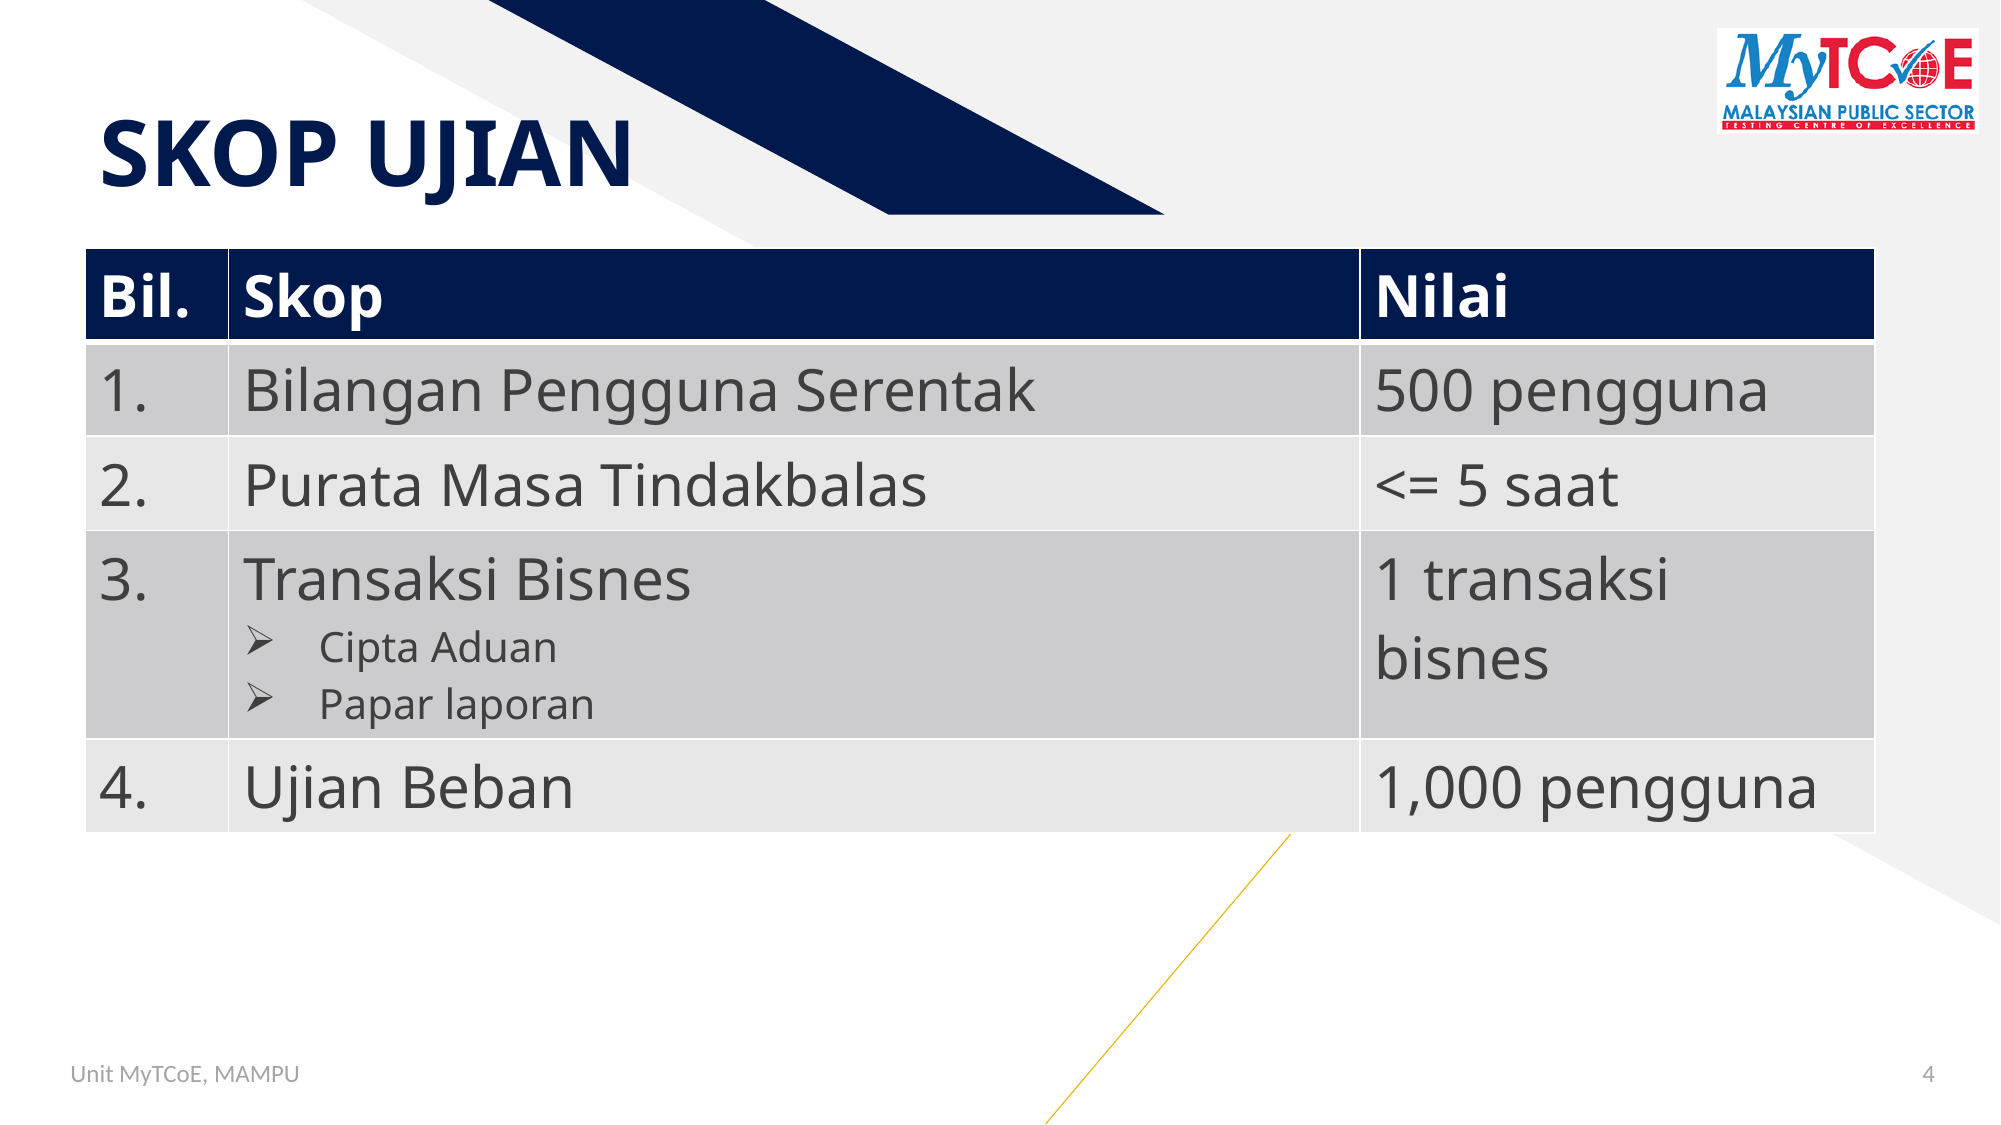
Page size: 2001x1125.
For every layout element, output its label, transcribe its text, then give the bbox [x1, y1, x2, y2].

table_cell 2. [86, 437, 228, 530]
table_cell Purata Masa Tindakbalas [229, 437, 1359, 530]
title SKOP UJIAN [84, 86, 1290, 207]
table_cell Ujian Beban [229, 740, 1359, 832]
table_cell 1. [86, 345, 228, 435]
footer Unit MyTCoE, MAMPU [55, 1042, 731, 1103]
table_header Skop [229, 249, 1359, 339]
table_cell 3. [86, 531, 228, 738]
table_cell 1 transaksi bisnes [1361, 531, 1874, 738]
table_cell Transaksi Bisnes Cipta Aduan Papar laporan [229, 531, 1359, 738]
table_header Bil. [86, 249, 228, 339]
picture [1717, 28, 1979, 134]
table_cell 1,000 pengguna [1361, 740, 1874, 832]
table_cell <= 5 saat [1361, 437, 1874, 530]
table_cell 4. [86, 740, 228, 832]
slide_number 4 [1828, 1042, 1950, 1103]
table_cell 500 pengguna [1361, 345, 1874, 435]
table_cell Bilangan Pengguna Serentak [229, 345, 1359, 435]
table_header Nilai [1361, 249, 1874, 339]
